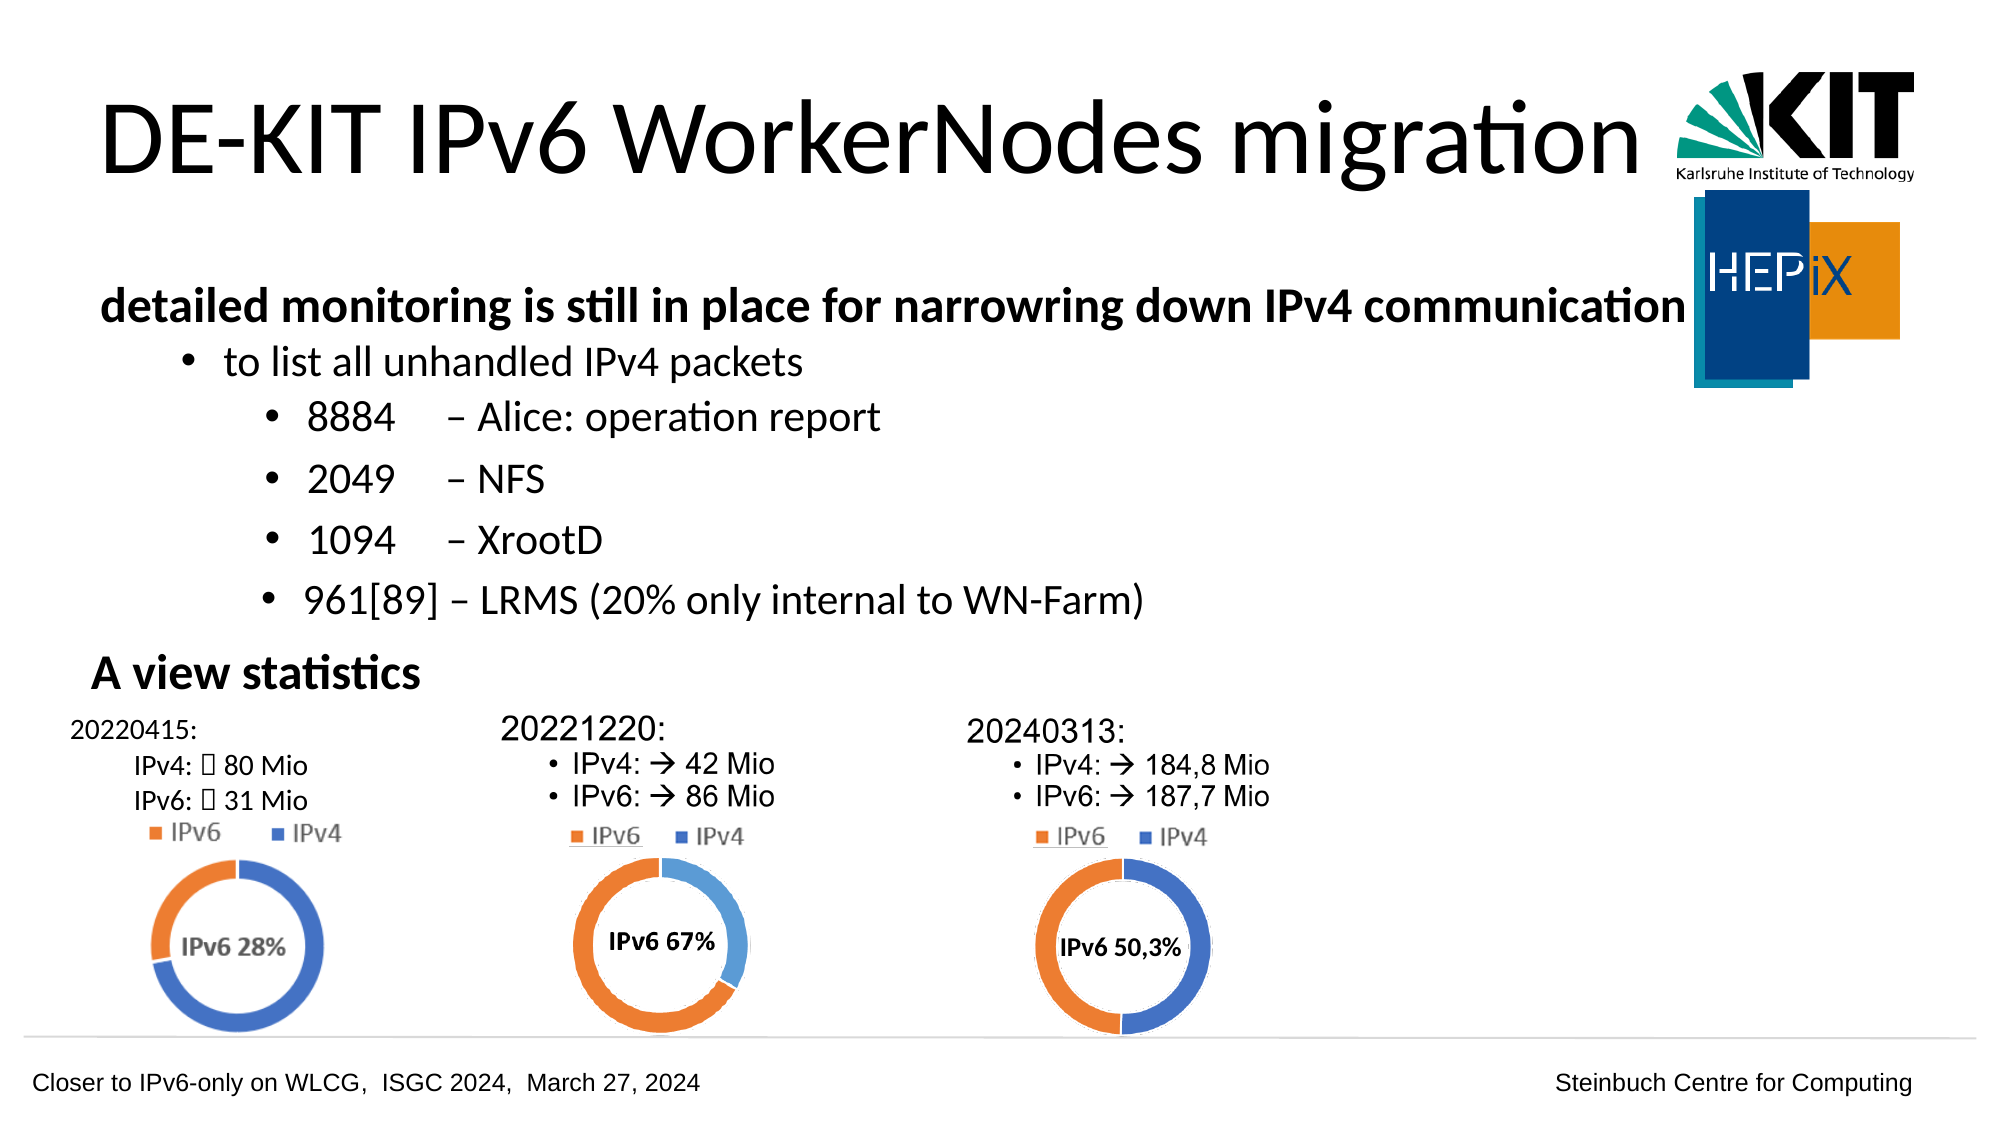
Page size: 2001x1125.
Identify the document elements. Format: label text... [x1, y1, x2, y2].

picture [1706, 233, 1900, 388]
text_box detailed monitoring is still in place for narrowring down IPv4 communication [85, 265, 1703, 341]
text_box 961[89] – LRMS (20% only internal to WN-Farm) [0, 569, 1524, 633]
text_box 20220415: IPv4:  80 Mio IPv6:  31 Mio [55, 702, 420, 824]
text_box 1094 – XrootD [0, 509, 1525, 572]
picture [147, 820, 224, 845]
text_box 8884 – Alice: operation report [0, 386, 1524, 448]
title DE-KIT IPv6 WorkerNodes migration [99, 44, 1900, 233]
picture [147, 856, 328, 1034]
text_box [945, 699, 1287, 1038]
picture [1900, 72, 1914, 182]
text_box to list all unhandled IPv4 packets [0, 330, 1817, 394]
picture [268, 819, 345, 845]
text_box A view statistics [76, 632, 489, 707]
text_box 2049 – NFS [0, 448, 1524, 509]
picture [465, 695, 855, 1053]
